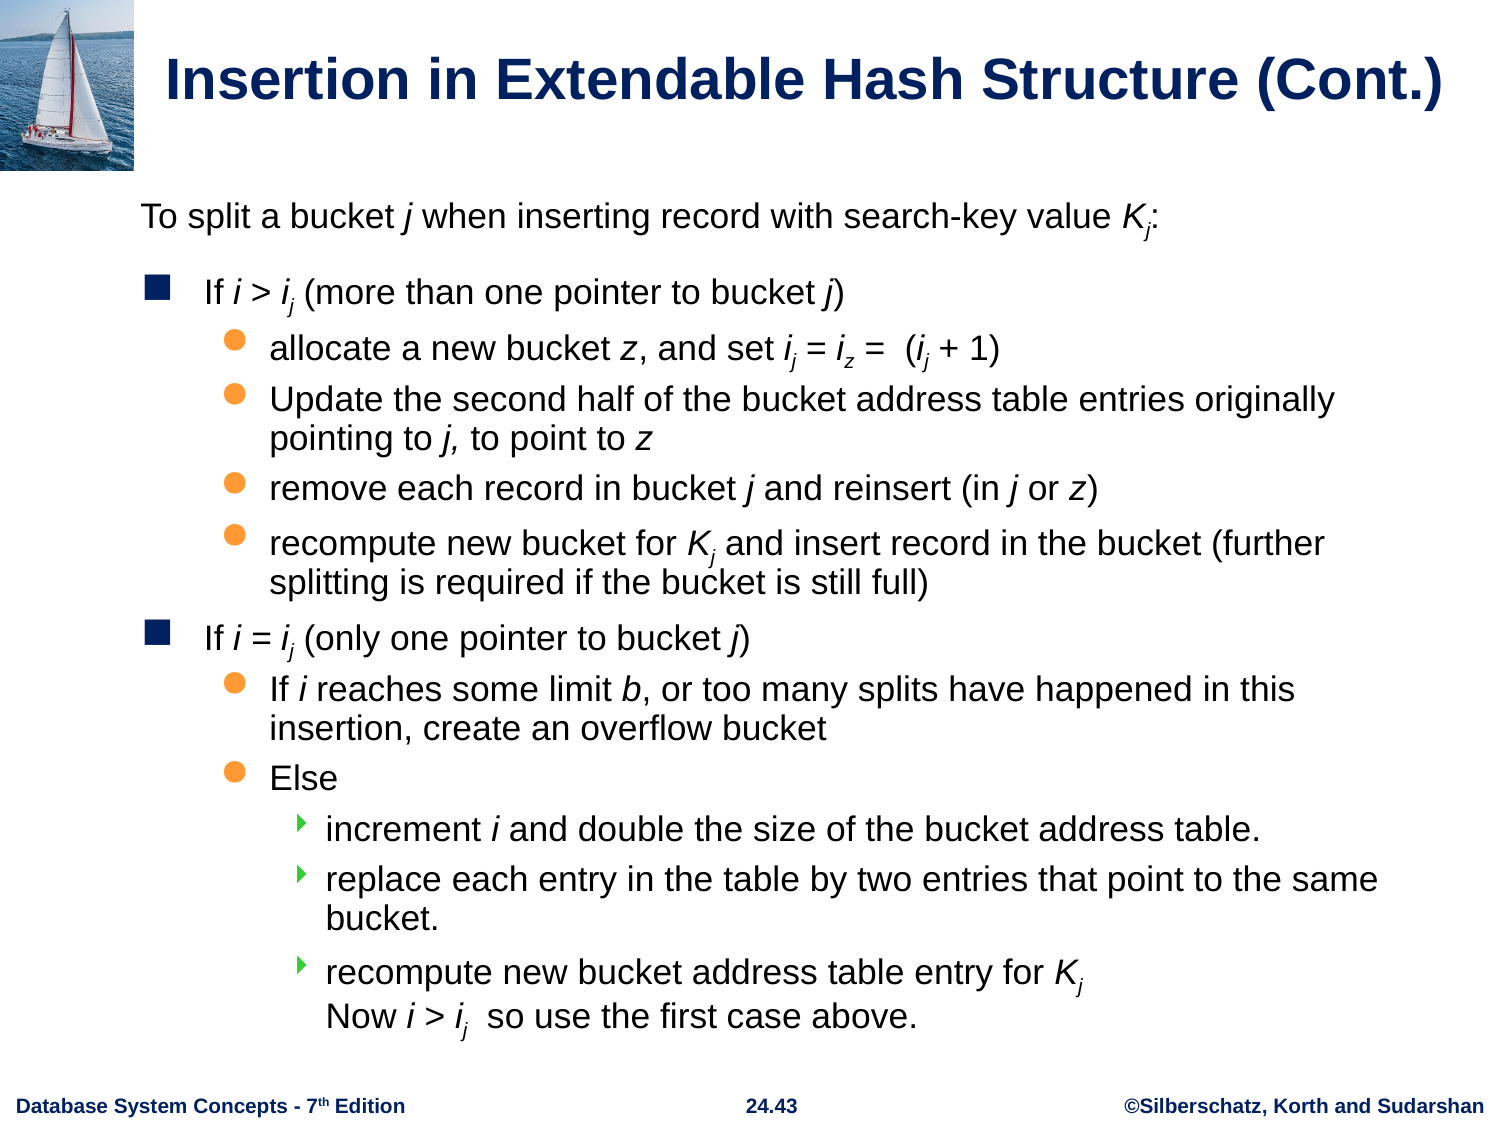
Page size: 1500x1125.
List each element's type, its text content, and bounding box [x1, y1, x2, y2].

text_box To split a bucket j when inserting record with search-key value Kj: [96, 185, 1205, 249]
title Insertion in Extendable Hash Structure (Cont.) [148, 18, 1463, 120]
picture [0, 0, 134, 171]
list If i > ij (more than one pointer to bucket j) allocate a new bucket z, and set ij = iz = (ij + 1) Update the second half of the bucket address table entries originally pointing to j, to point to z remove each record in bucket j and reinsert (in j or z) recompute new bucket for Kj and insert record in the bucket (further splitting is required if the bucket is still full) If i = ij (only one pointer to bucket j) If i reaches some limit b, or too many splits have happened in this insertion, create an overflow bucket Else increment i and double the size of the bucket address table. replace each entry in the table by two entries that point to the same bucket. recompute new bucket address table entry for Kj Now i > ij so use the first case above. [132, 261, 1436, 1052]
